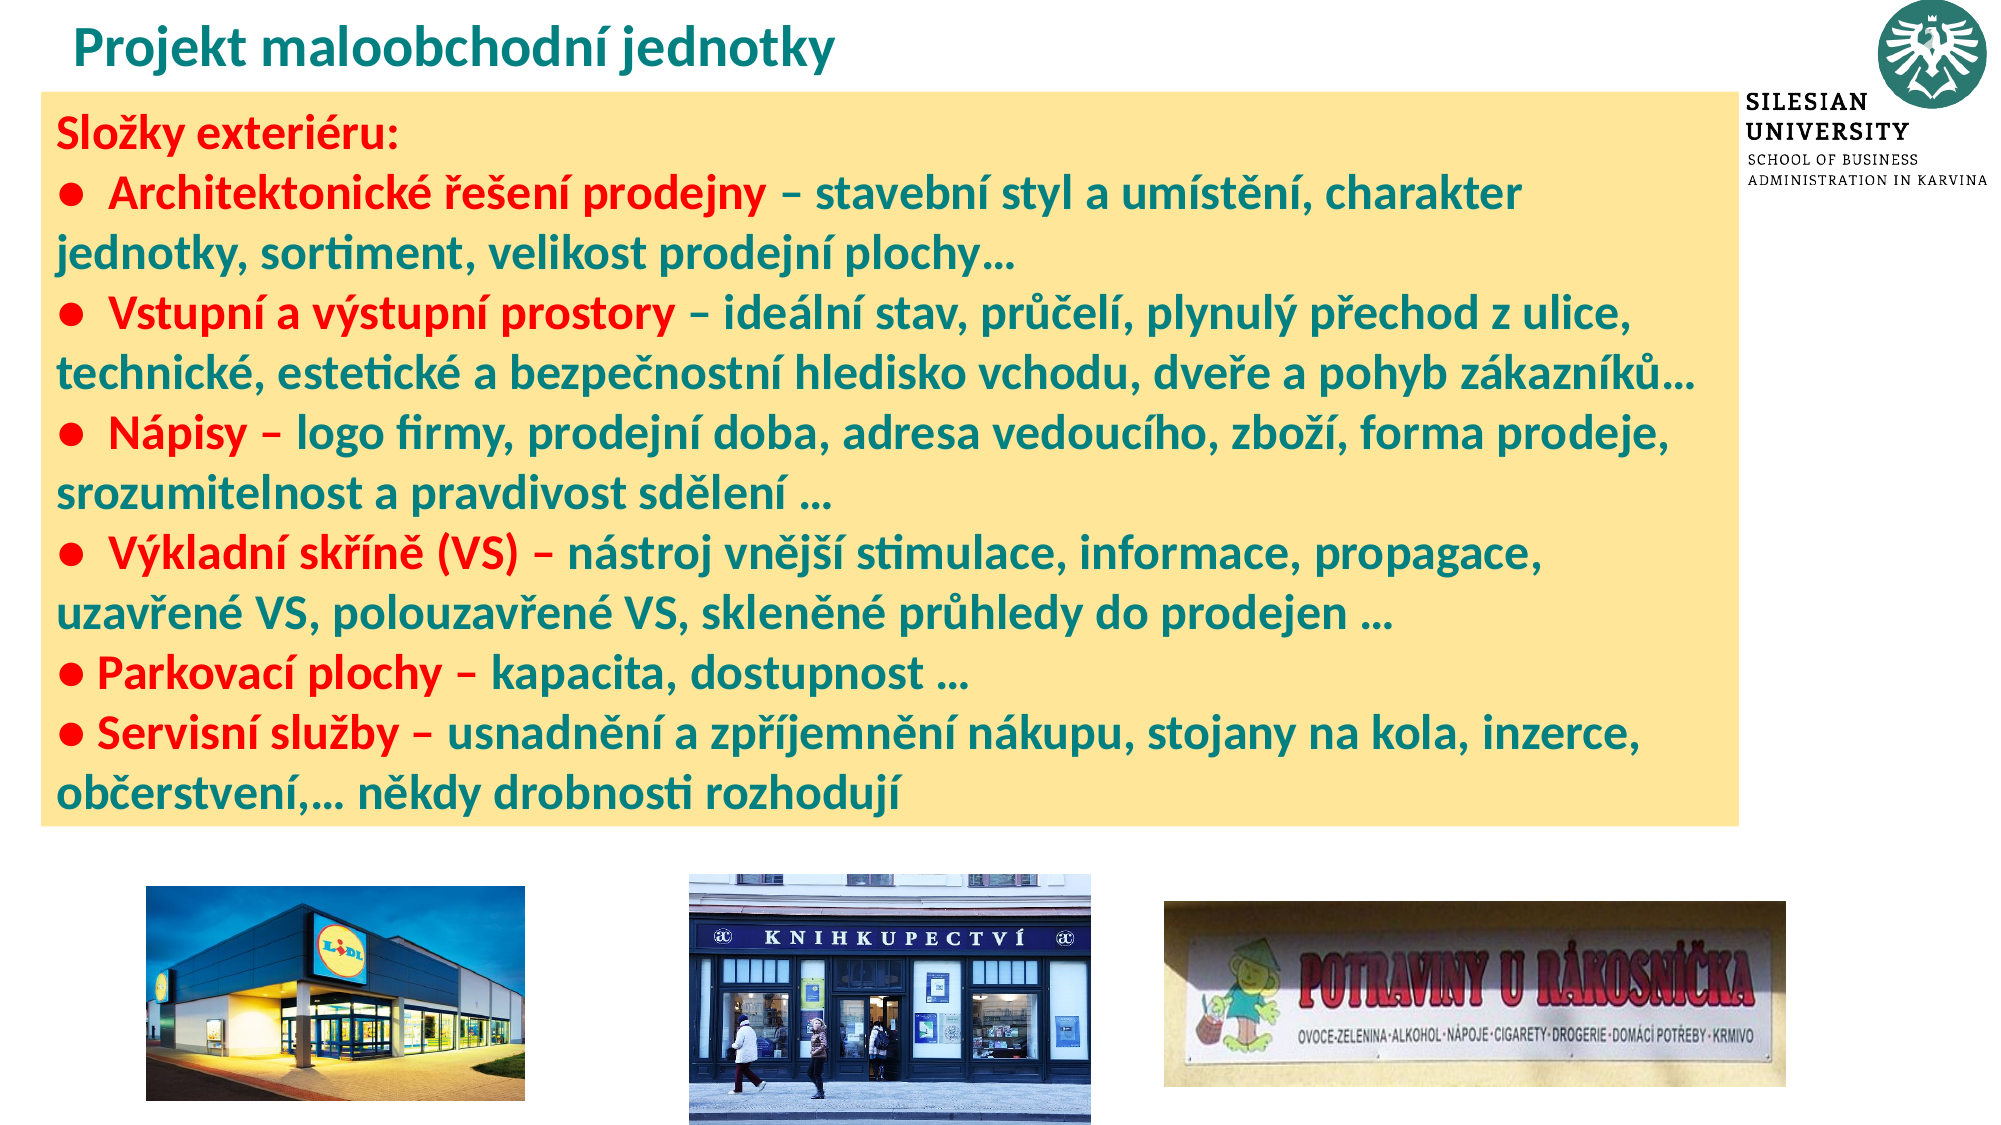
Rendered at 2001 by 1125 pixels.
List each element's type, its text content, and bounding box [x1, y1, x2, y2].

picture [501, 939, 509, 945]
picture [1746, 0, 1987, 185]
picture [688, 874, 1091, 1125]
text_box [41, 32, 786, 91]
text_box Složky exteriéru: ● Architektonické řešení prodejny – stavební styl a umístění, charakter jednotky, sortiment, velikost prodejní plochy… ● Vstupní a výstupní prostory – ideální stav, průčelí, plynulý přechod z ulice, technické, estetické a bezpečnostní hledisko vchodu, dveře a pohyb zákazníků… ● Nápisy – logo firmy, prodejní doba, adresa vedoucího, zboží, forma prodeje, srozumitelnost a pravdivost sdělení … ● Výkladní skříně (VS) – nástroj vnější stimulace, informace, propagace, uzavřené VS, polouzavřené VS, skleněné průhledy do prodejen … ● Parkovací plochy – kapacita, dostupnost … ● Servisní služby – usnadnění a zpříjemnění nákupu, stojany na kola, inzerce, občerstvení,… někdy drobnosti rozhodují [41, 91, 1739, 827]
text_box Projekt maloobchodní jednotky [58, 0, 1633, 86]
picture [146, 886, 525, 1101]
picture [1164, 901, 1786, 1087]
